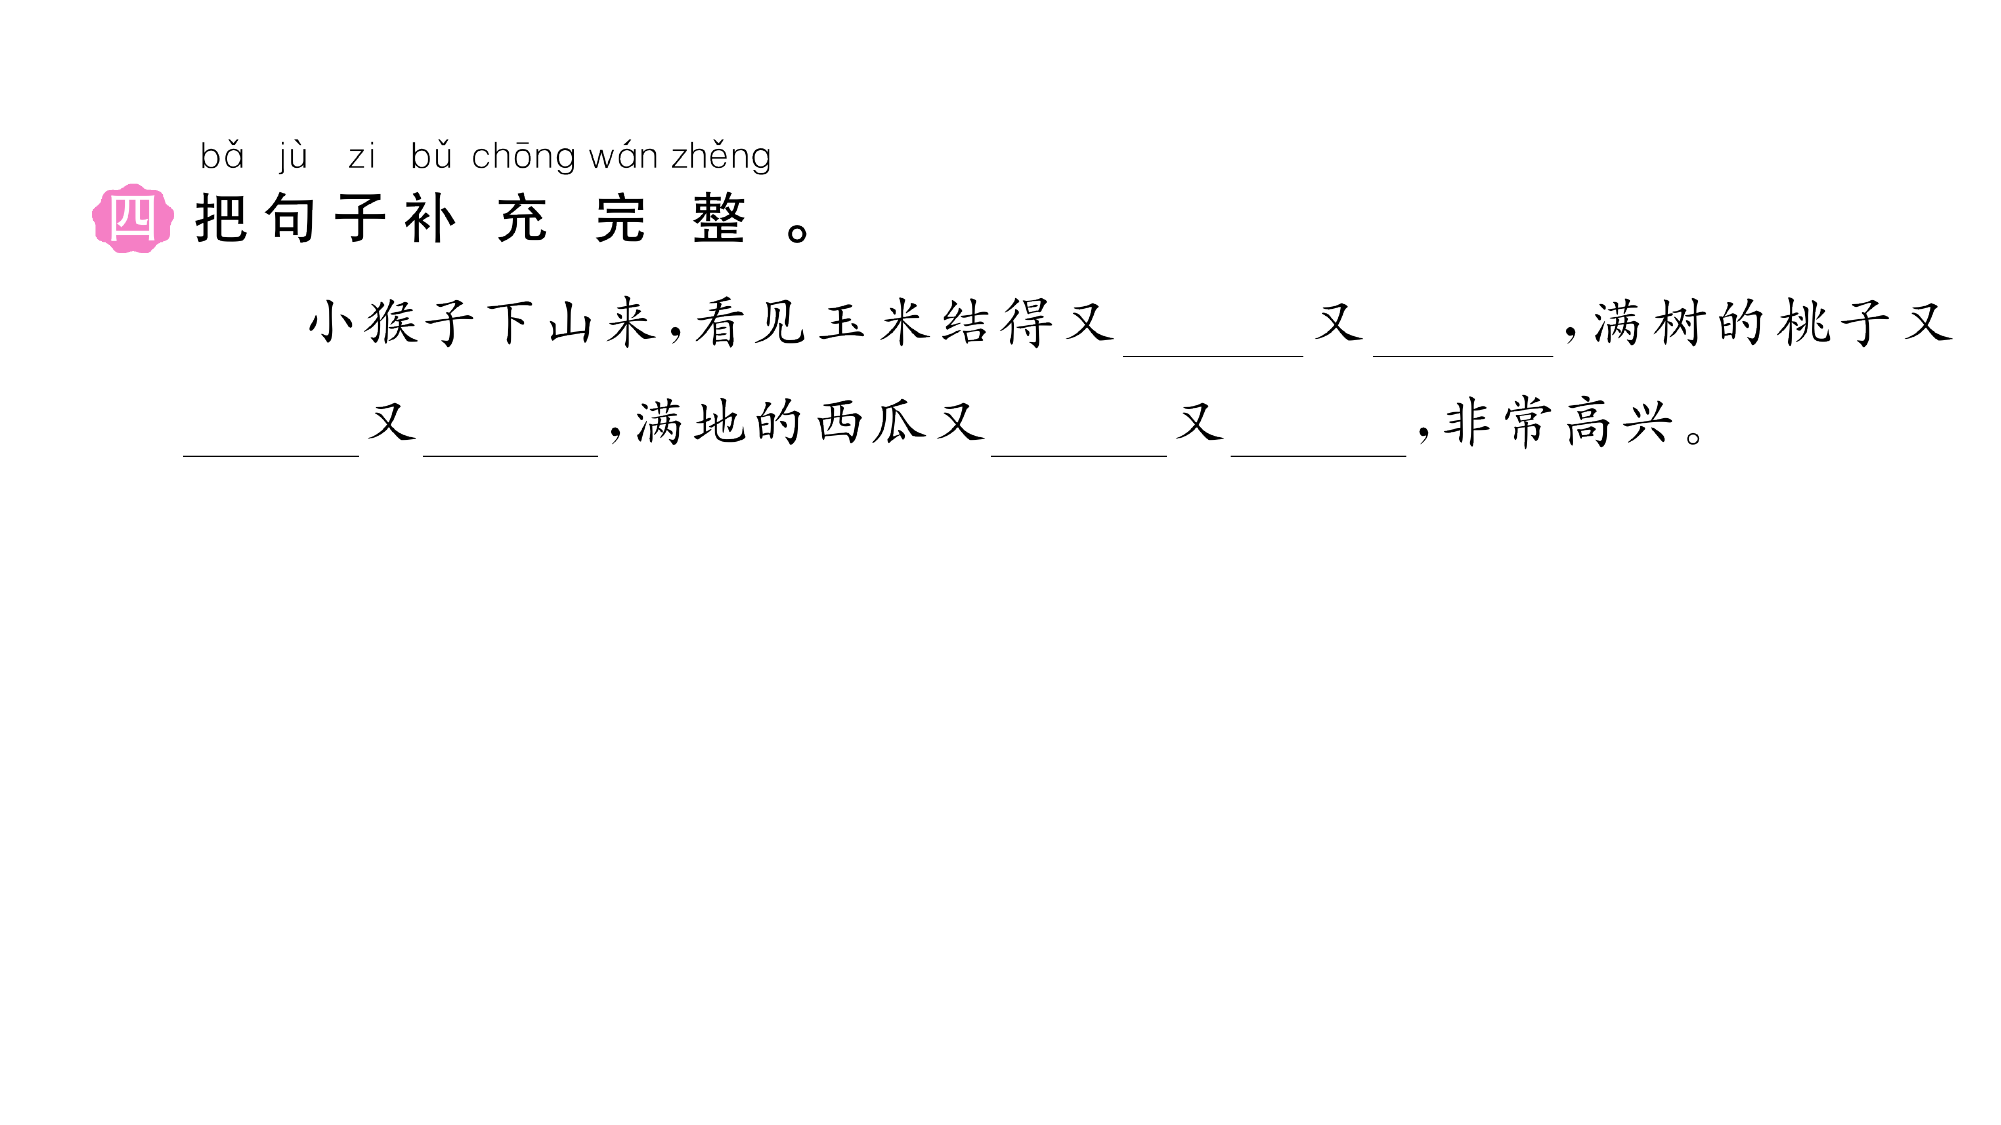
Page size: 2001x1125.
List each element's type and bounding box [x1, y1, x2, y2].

picture [88, 118, 1979, 468]
